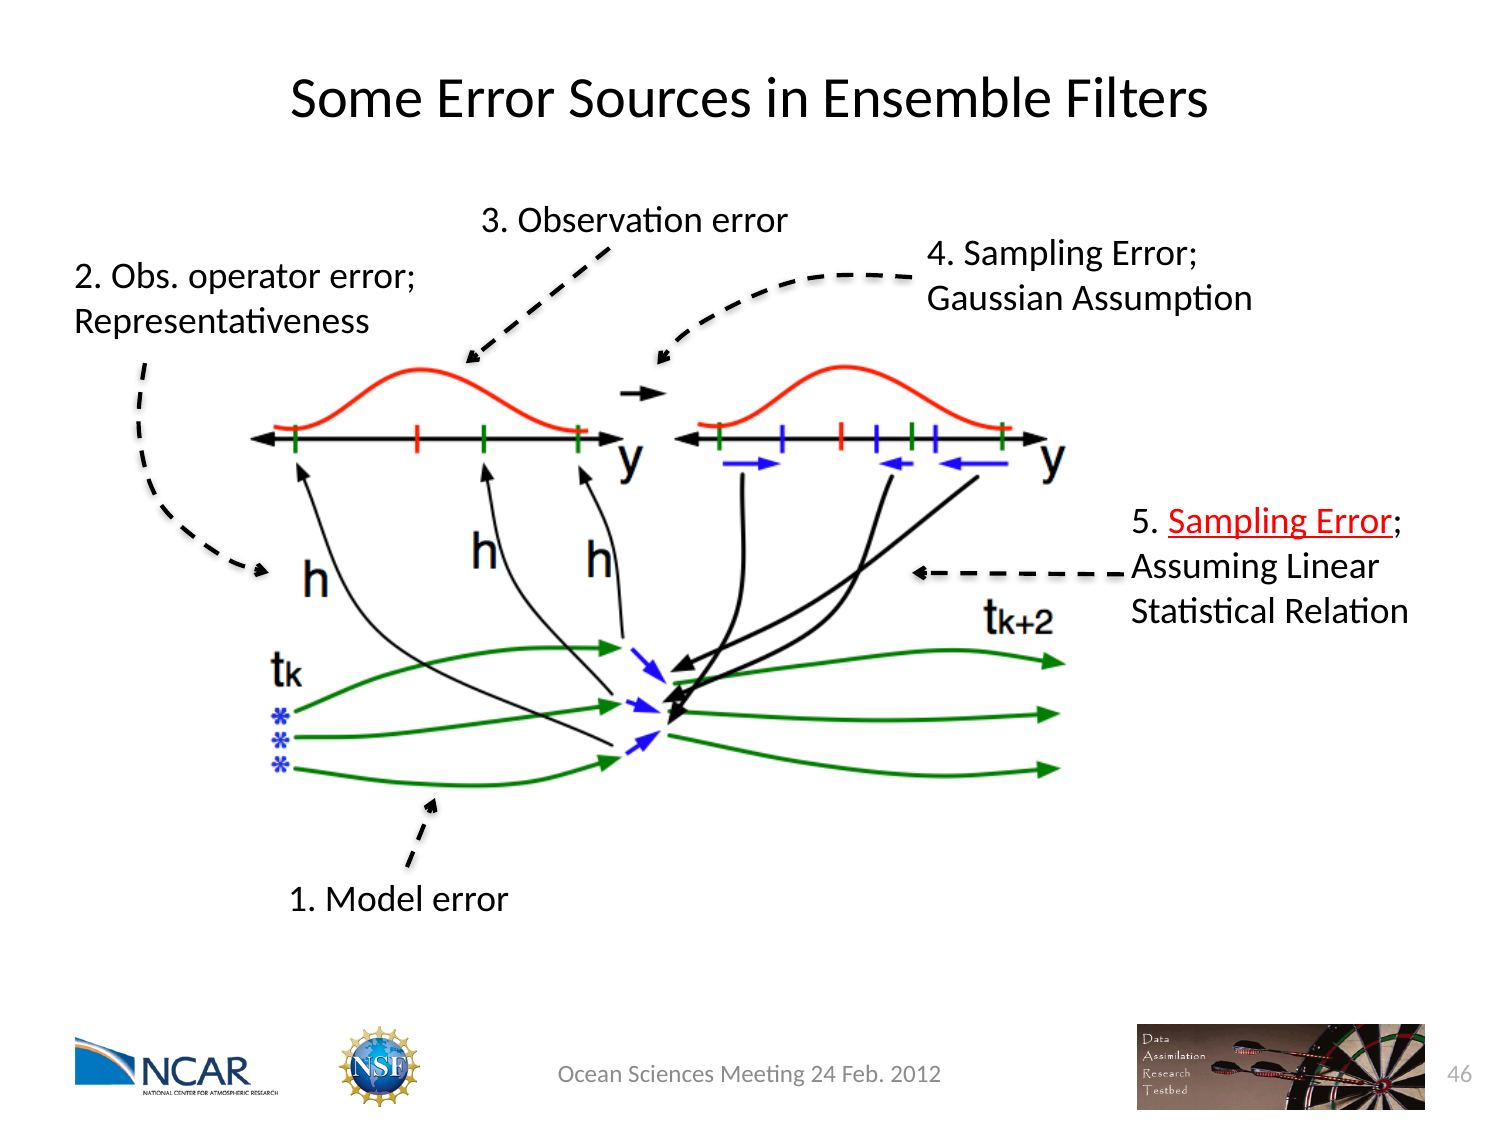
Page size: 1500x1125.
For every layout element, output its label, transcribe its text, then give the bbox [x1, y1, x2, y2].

text_box 4. Sampling Error; Gaussian Assumption [912, 220, 1291, 326]
text_box 3. Observation error [465, 187, 837, 248]
slide_number 46 [1137, 1042, 1488, 1103]
text_box 2. Obs. operator error; Representativeness [59, 243, 435, 349]
text_box [716, 272, 913, 314]
text_box 1. Model error [273, 866, 541, 927]
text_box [386, 818, 456, 847]
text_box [465, 247, 610, 364]
picture [1137, 1103, 1425, 1110]
picture [1137, 1024, 1425, 1042]
picture [75, 1037, 278, 1095]
footer Ocean Sciences Meeting 24 Feb. 2012 [512, 1042, 988, 1103]
text_box Some Error Sources in Ensemble Filters [112, 0, 1388, 188]
picture [199, 316, 1125, 833]
text_box 5. Sampling Error; Assuming Linear Statistical Relation [1128, 488, 1466, 639]
picture [337, 1024, 421, 1108]
text_box [136, 362, 194, 539]
